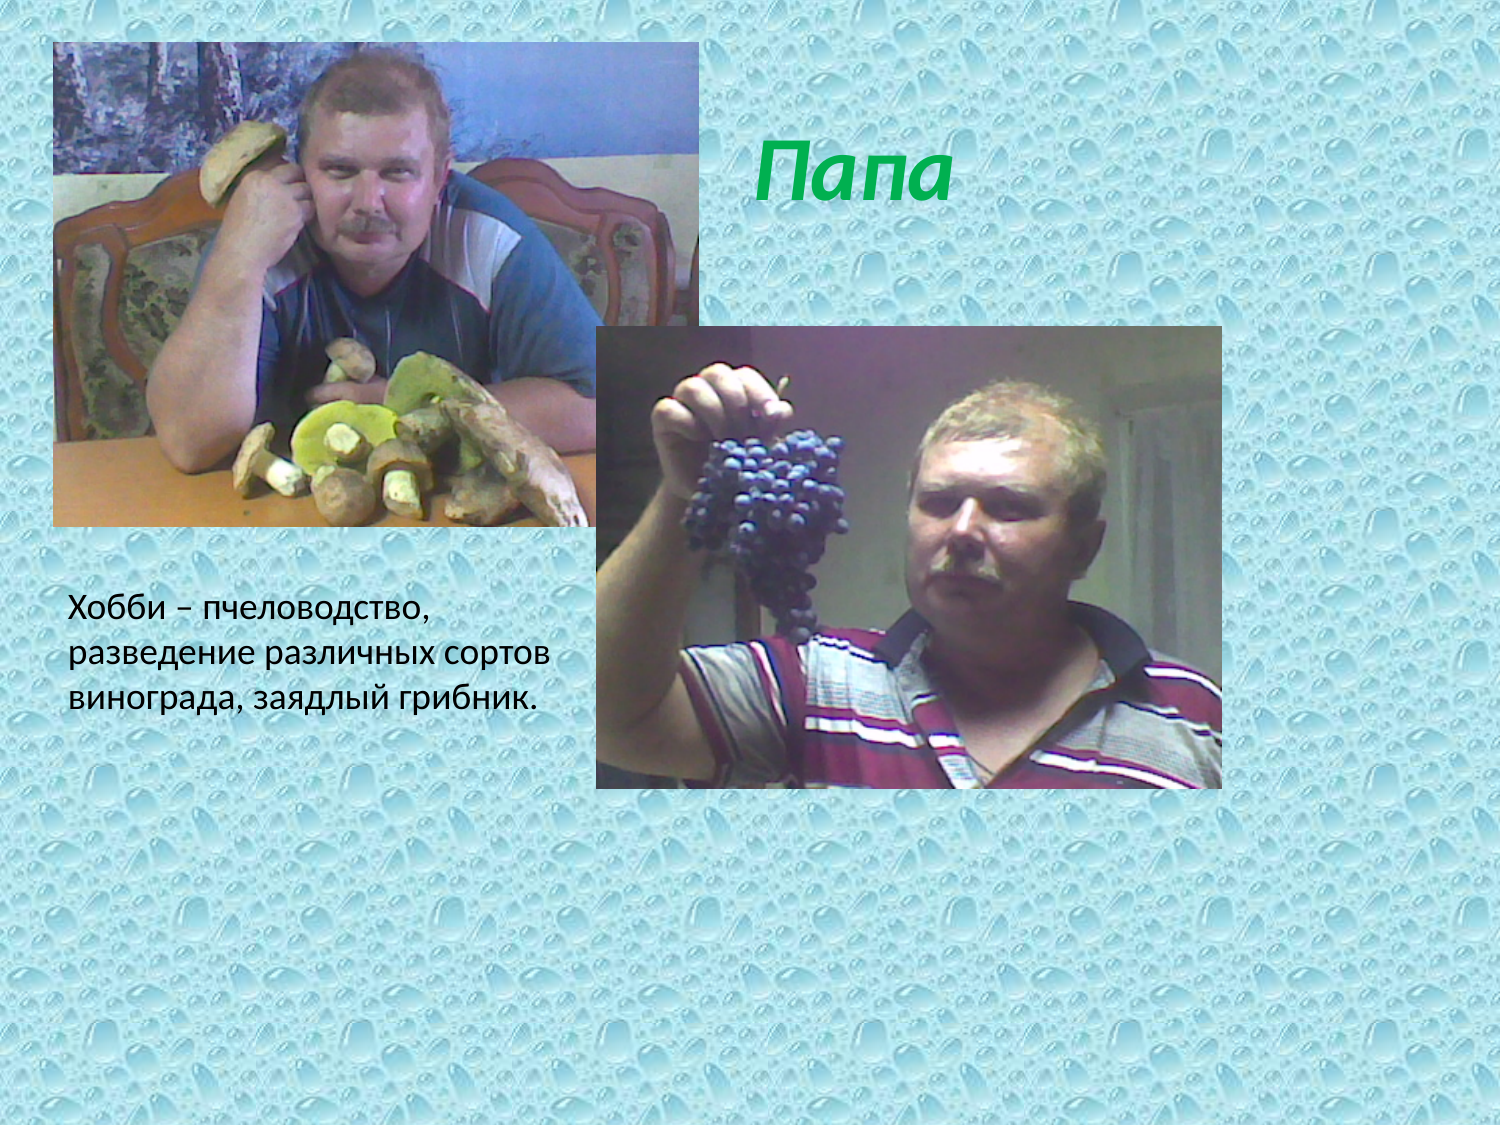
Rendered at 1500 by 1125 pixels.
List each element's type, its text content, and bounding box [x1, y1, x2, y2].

text_box Папа [738, 101, 1069, 227]
picture [0, 0, 1500, 1125]
text_box Хобби – пчеловодство, разведение различных сортов винограда, заядлый грибник. [53, 574, 573, 724]
